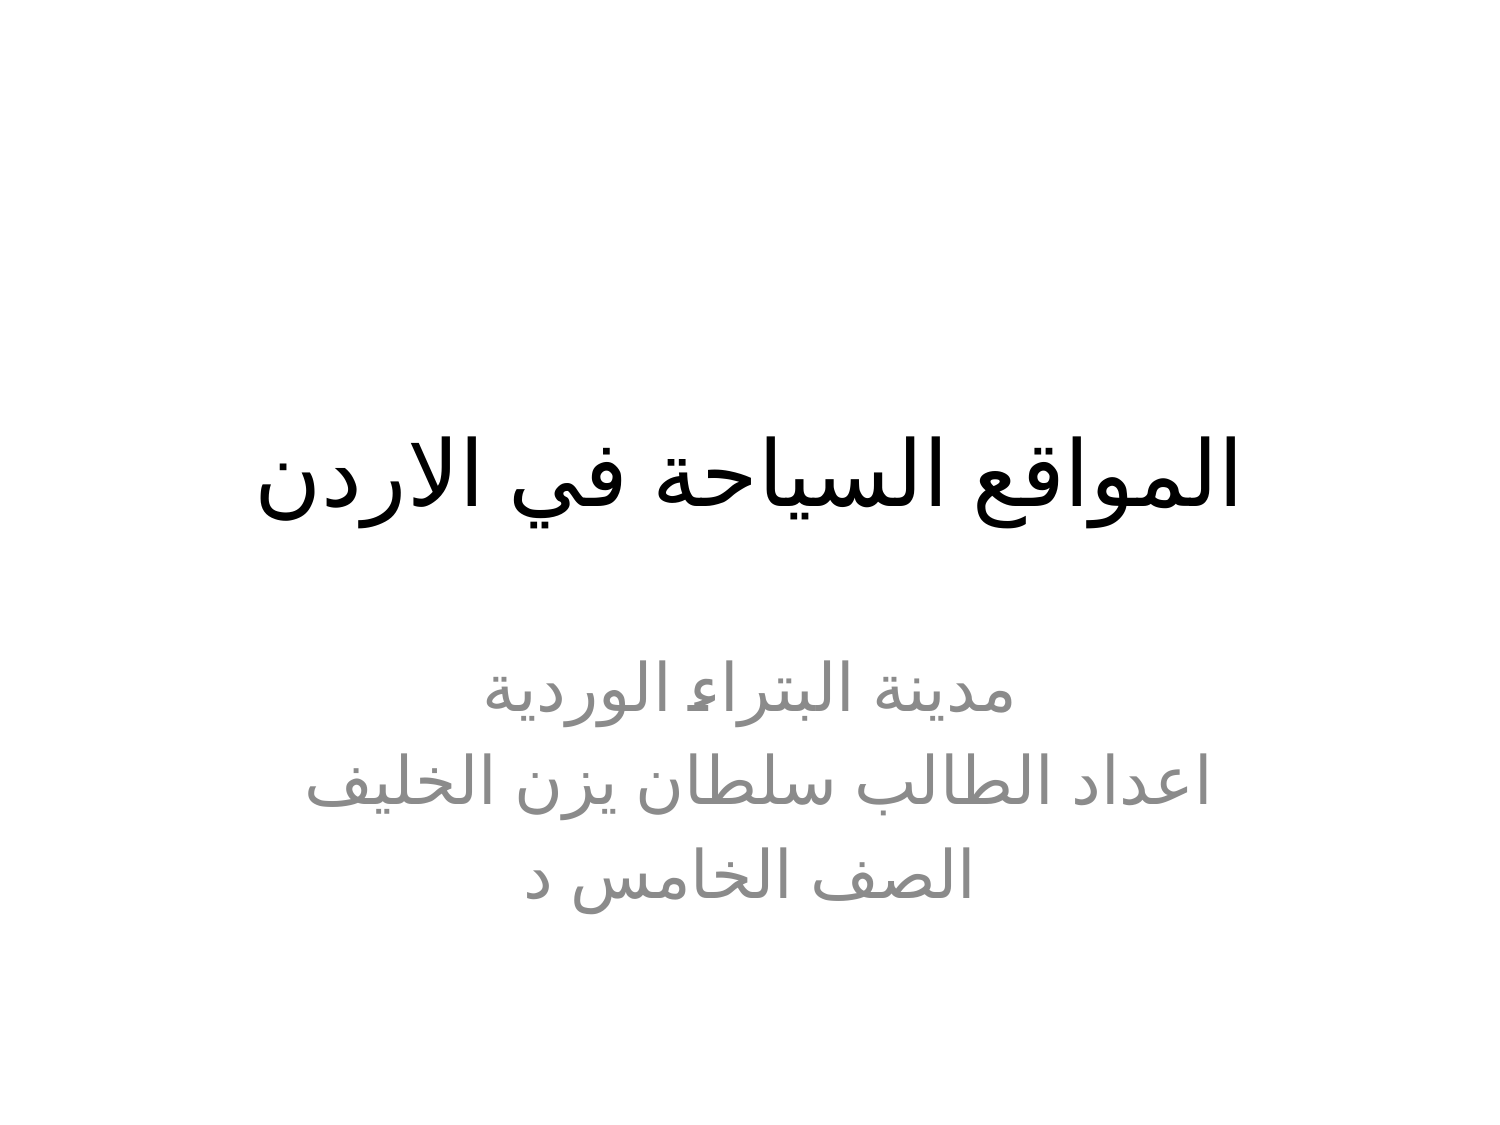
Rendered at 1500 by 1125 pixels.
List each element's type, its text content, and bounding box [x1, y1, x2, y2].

title المواقع السياحة في الاردن [112, 349, 1388, 591]
subtitle مدينة البتراء الوردية اعداد الطالب سلطان يزن الخليف الصف الخامس د [225, 637, 1275, 925]
